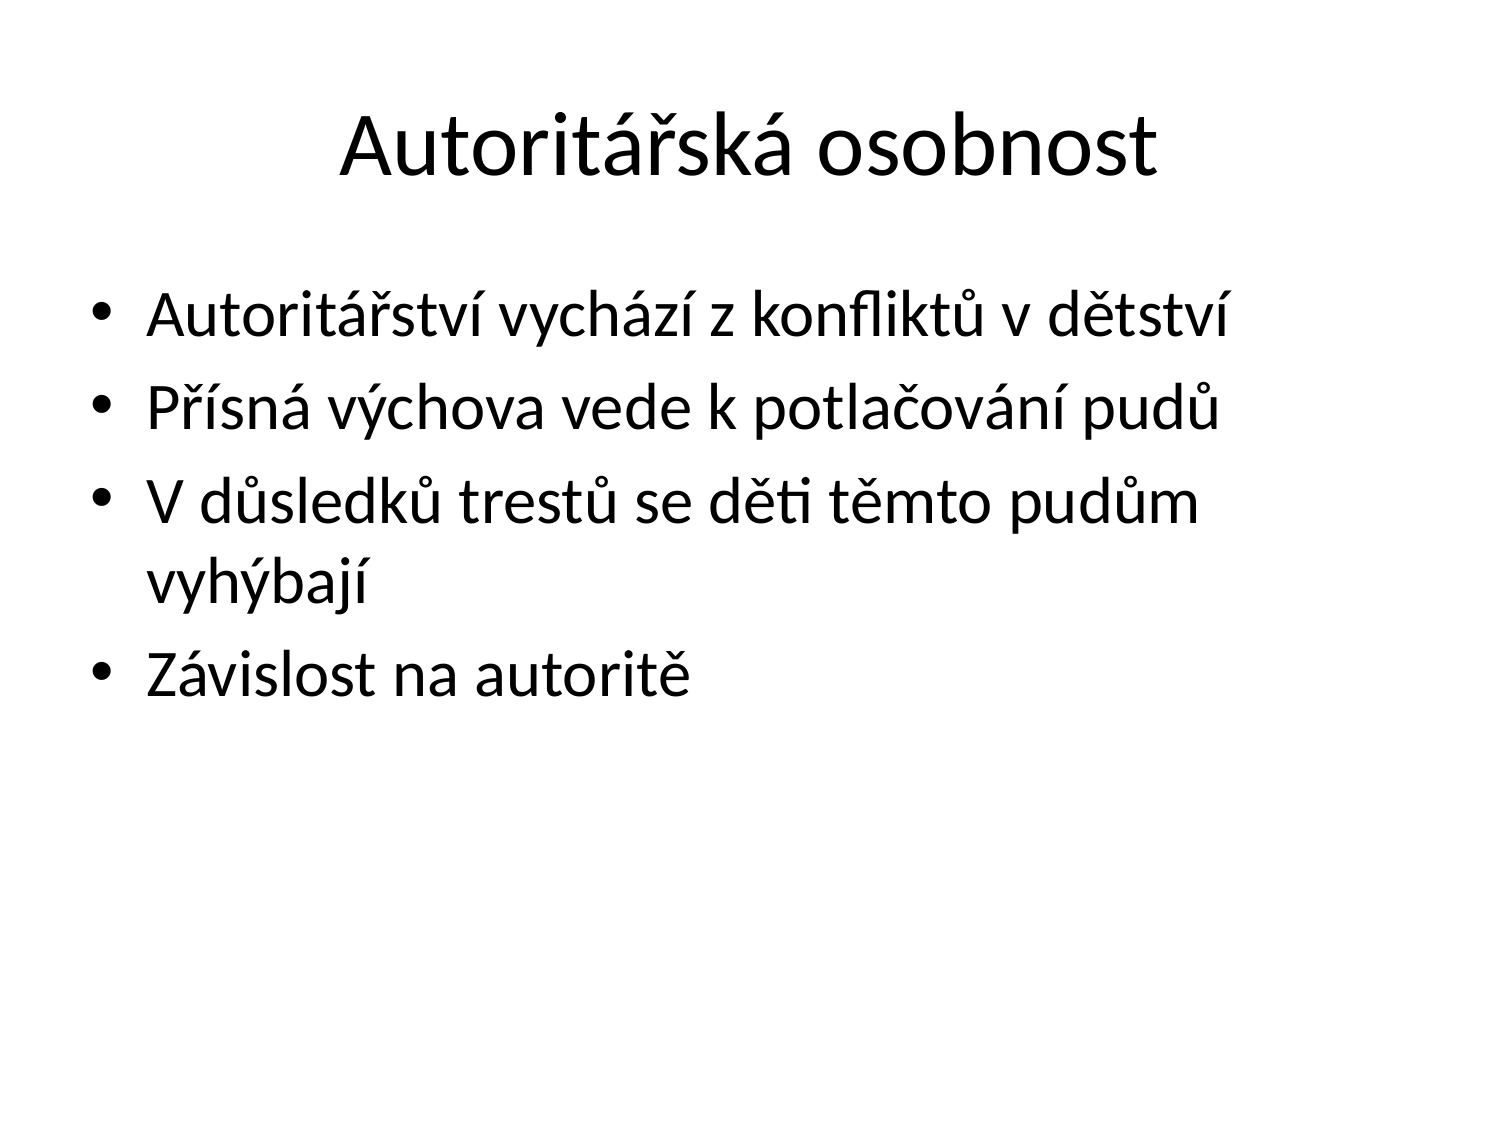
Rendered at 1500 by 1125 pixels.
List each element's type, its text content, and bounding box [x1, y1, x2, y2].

title Autoritářská osobnost [75, 45, 1425, 233]
list Autoritářství vychází z konfliktů v dětství Přísná výchova vede k potlačování pudů V důsledků trestů se děti těmto pudům vyhýbají Závislost na autoritě [75, 262, 1425, 1005]
